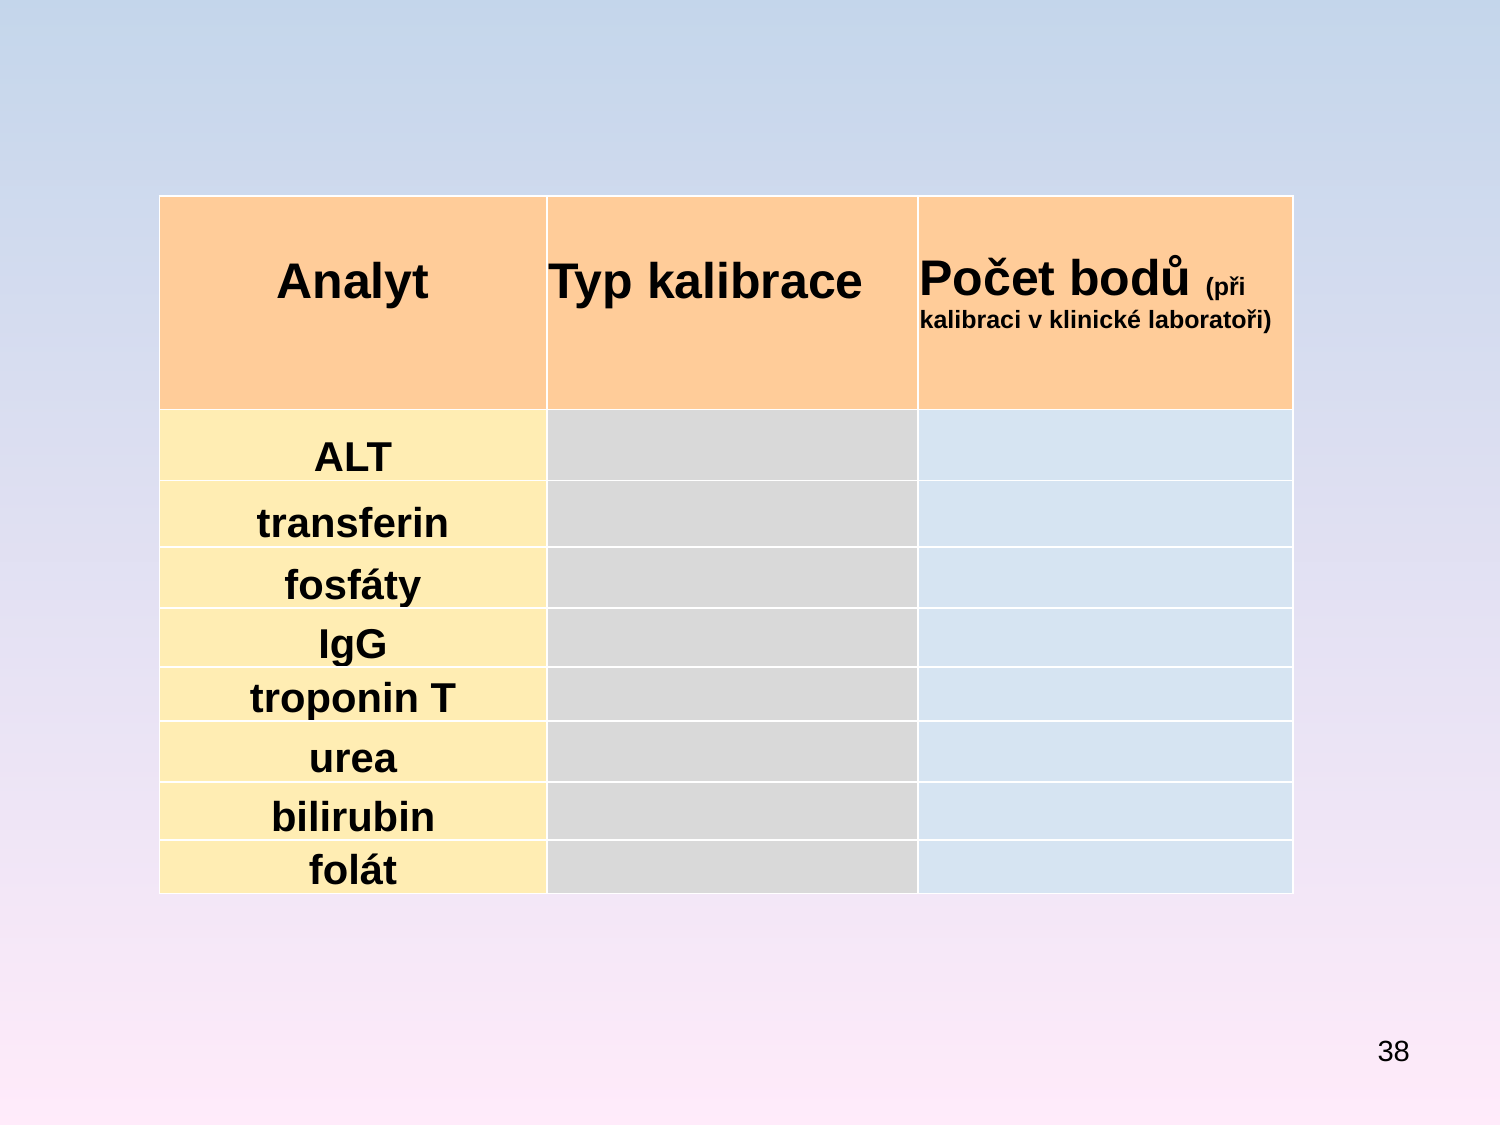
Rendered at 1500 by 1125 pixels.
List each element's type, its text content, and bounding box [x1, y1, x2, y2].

table_cell urea [160, 722, 546, 781]
table_cell bilirubin [160, 783, 546, 839]
table_cell fosfáty [160, 548, 546, 607]
table_cell [548, 668, 917, 720]
table_cell [919, 481, 1292, 546]
table_cell [548, 722, 917, 781]
table_cell ALT [160, 410, 546, 480]
table_cell [919, 410, 1292, 480]
table_cell [919, 668, 1292, 720]
table_header Typ kalibrace [548, 197, 917, 409]
table_cell IgG [160, 609, 546, 666]
table_cell [548, 609, 917, 666]
table_cell [919, 609, 1292, 666]
slide_number 38 [1074, 1024, 1425, 1103]
table_cell folát [160, 841, 546, 893]
table_cell [548, 410, 917, 480]
table_cell [919, 841, 1292, 893]
table_cell [548, 548, 917, 607]
table_header Počet bodů (při kalibraci v klinické laboratoři) [919, 197, 1292, 409]
table_cell [548, 783, 917, 839]
table_cell [919, 722, 1292, 781]
table_cell [548, 841, 917, 893]
table_cell [919, 783, 1292, 839]
table_cell [548, 481, 917, 546]
table_cell [919, 548, 1292, 607]
table_header Analyt [160, 197, 546, 409]
table_cell transferin [160, 481, 546, 546]
table_cell troponin T [160, 668, 546, 720]
